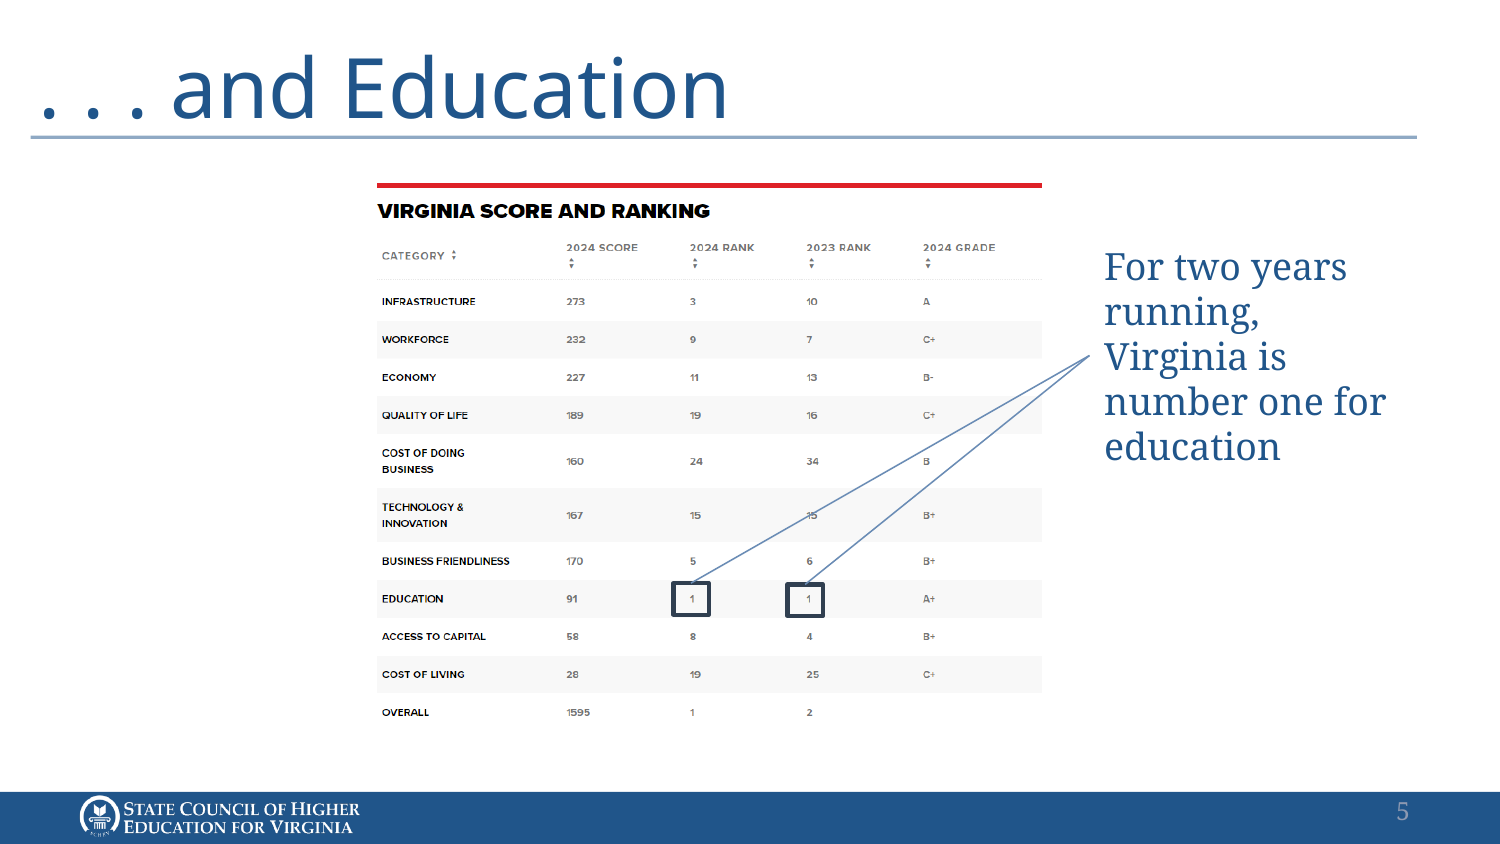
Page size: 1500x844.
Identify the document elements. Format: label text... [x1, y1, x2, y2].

title . . . and Education [23, 35, 1385, 136]
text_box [804, 333, 1090, 585]
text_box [690, 333, 803, 584]
picture [75, 790, 364, 843]
slide_number 5 [1074, 790, 1425, 836]
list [337, 169, 1058, 738]
text_box For two years running, Virginia is number one for education [1089, 235, 1425, 476]
